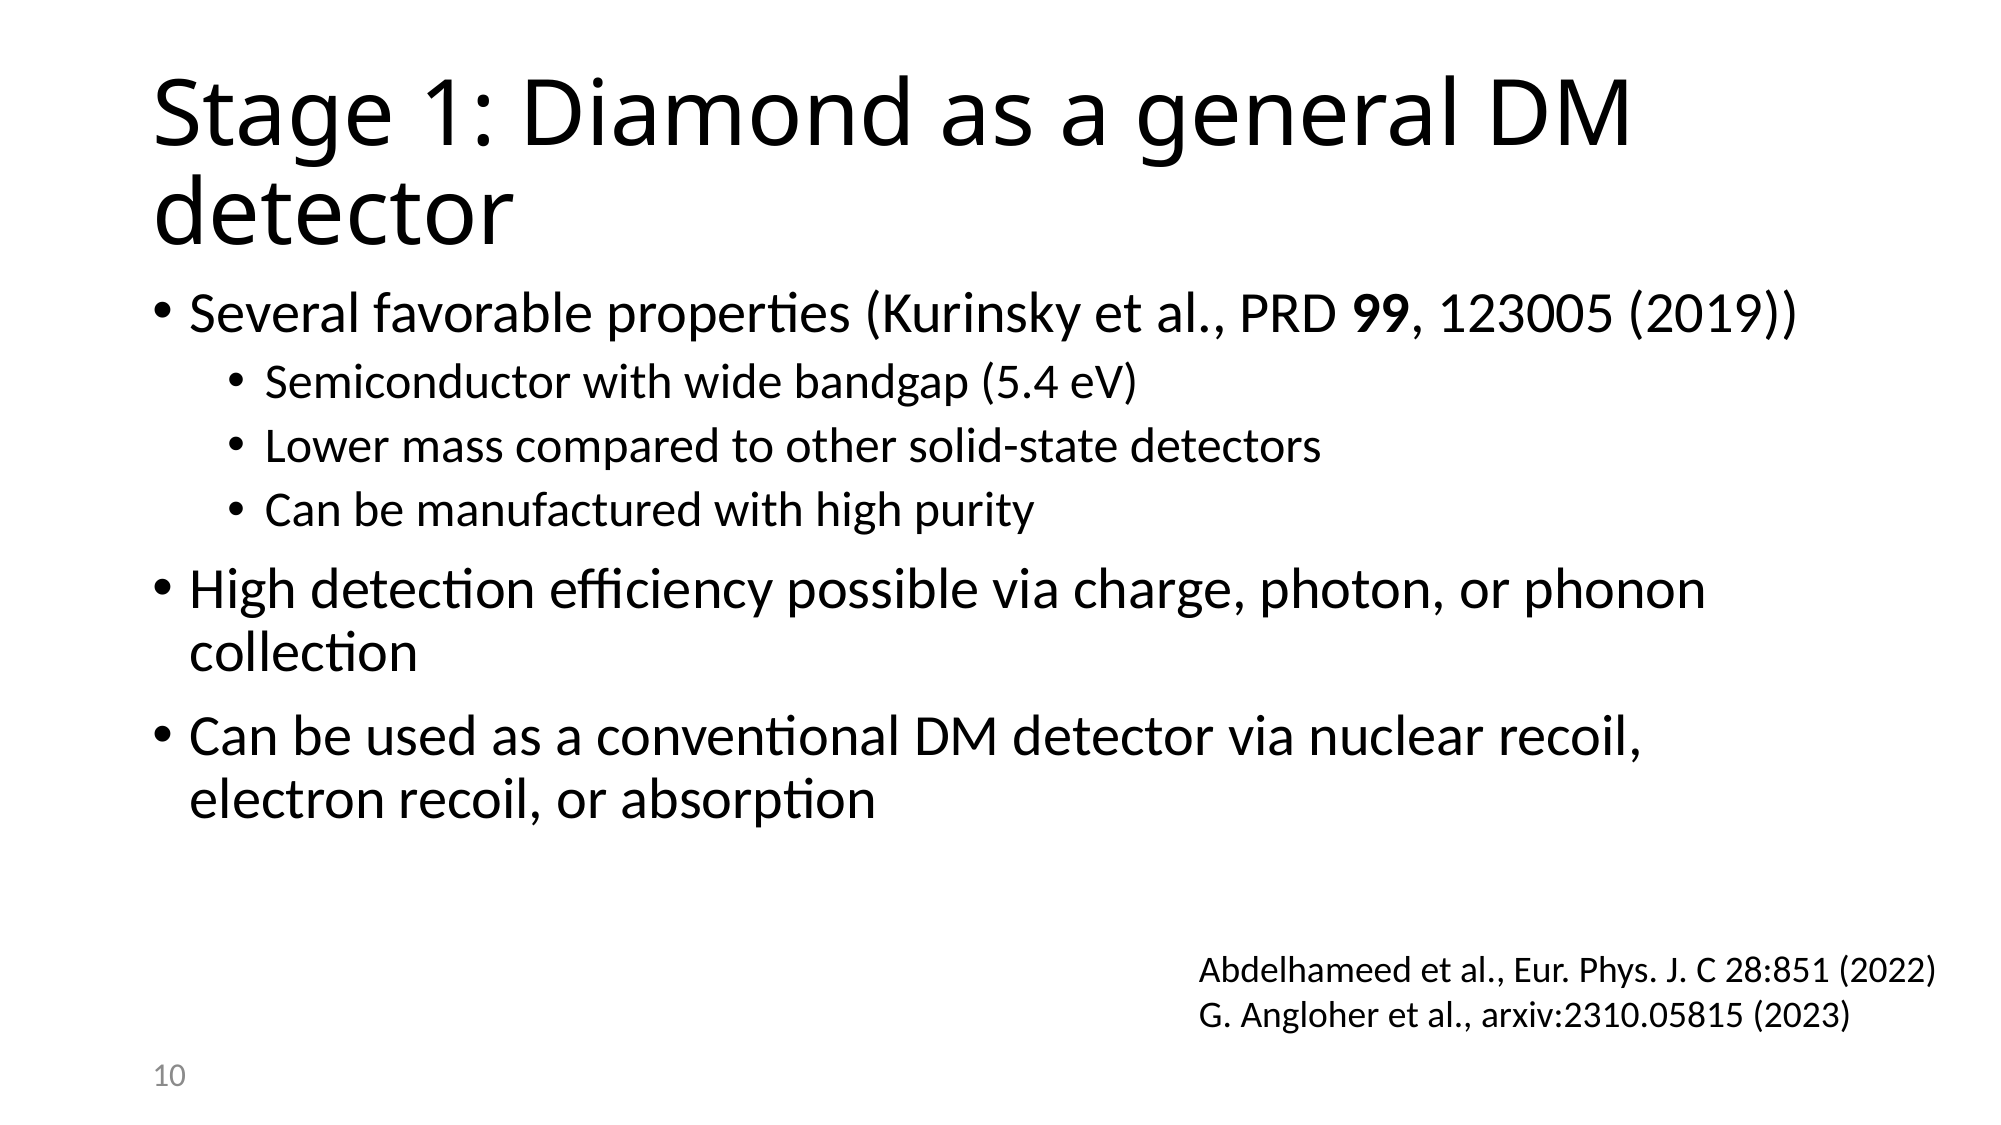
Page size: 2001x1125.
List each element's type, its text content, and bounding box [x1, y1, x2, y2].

list Several favorable properties (Kurinsky et al., PRD 99, 123005 (2019)) Semiconductor with wide bandgap (5.4 eV) Lower mass compared to other solid-state detectors Can be manufactured with high purity High detection efficiency possible via charge, photon, or phonon collection Can be used as a conventional DM detector via nuclear recoil, electron recoil, or absorption [137, 274, 1863, 938]
text_box Abdelhameed et al., Eur. Phys. J. C 28:851 (2022) G. Angloher et al., arxiv:2310.05815 (2023) [1184, 937, 2000, 1043]
title Stage 1: Diamond as a general DM detector [137, 56, 1863, 274]
slide_number 10 [137, 1042, 588, 1103]
